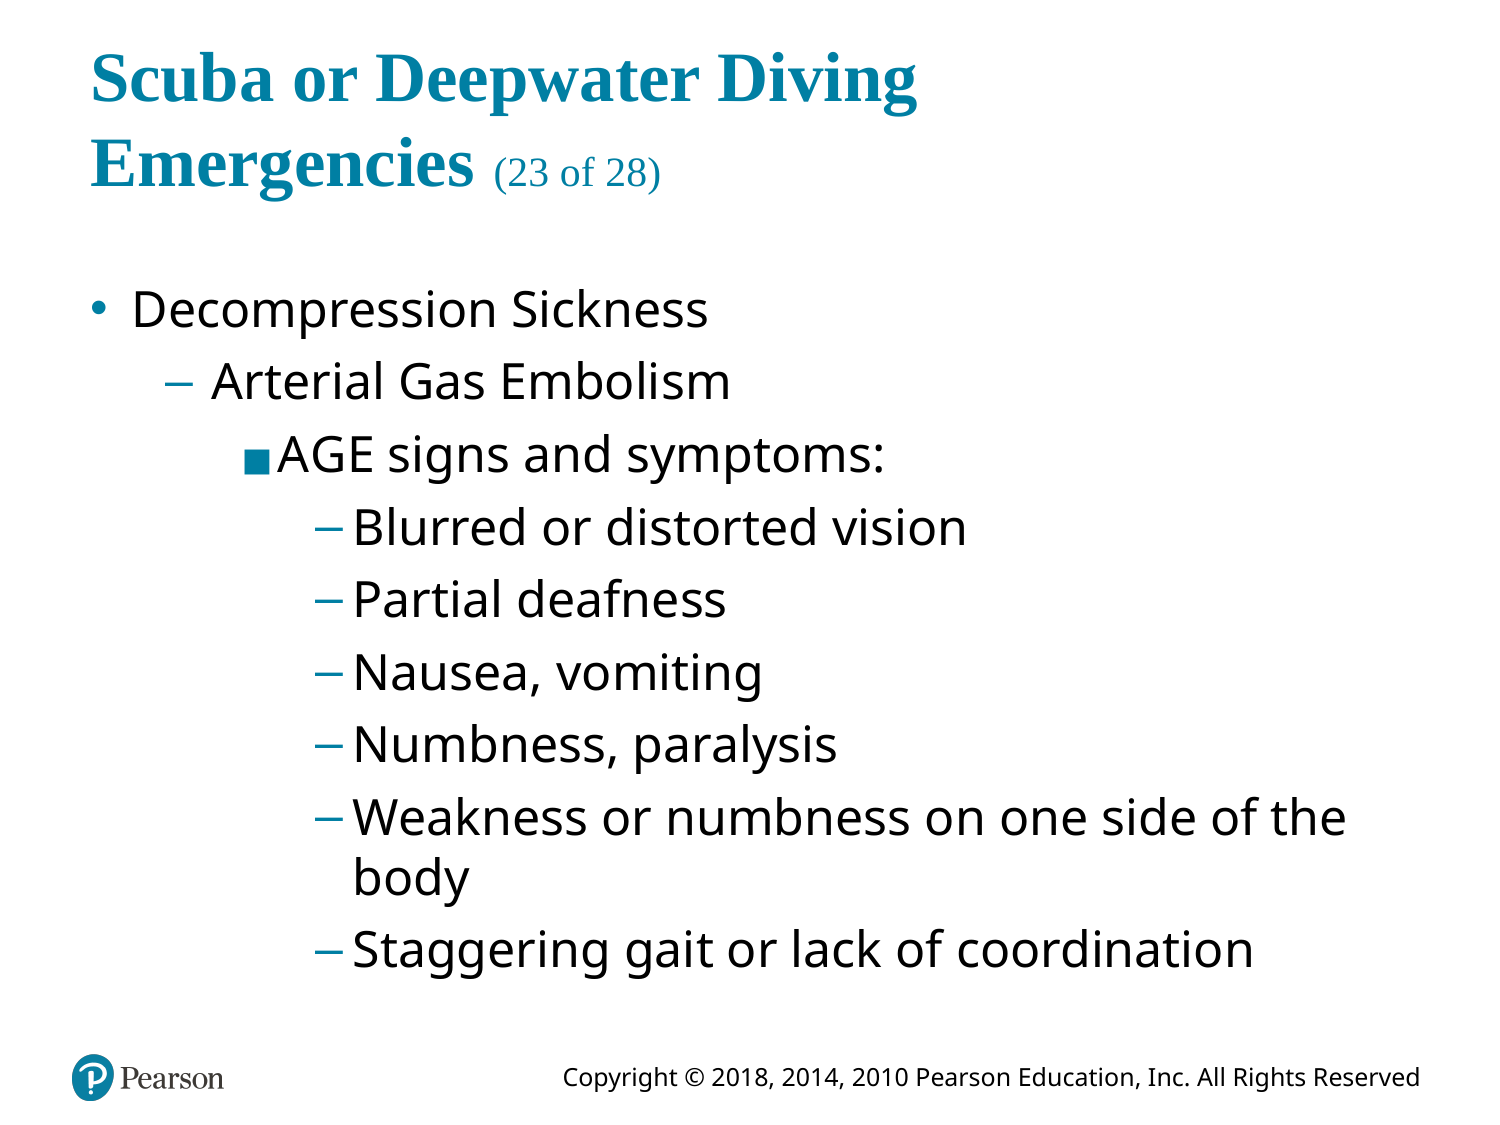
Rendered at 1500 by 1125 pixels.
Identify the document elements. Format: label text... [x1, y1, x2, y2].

picture [72, 1054, 88, 1070]
list Decompression Sickness Arterial Gas Embolism A G E signs and symptoms: Blurred or distorted vision Partial deafness Nausea, vomiting Numbness, paralysis Weakness or numbness on one side of the body Staggering gait or lack of coordination [75, 262, 1425, 1005]
picture [80, 1063, 106, 1088]
picture [72, 1087, 83, 1101]
title Scuba or Deepwater Diving Emergencies (23 of 28) [75, 35, 1308, 216]
picture [98, 1054, 224, 1101]
